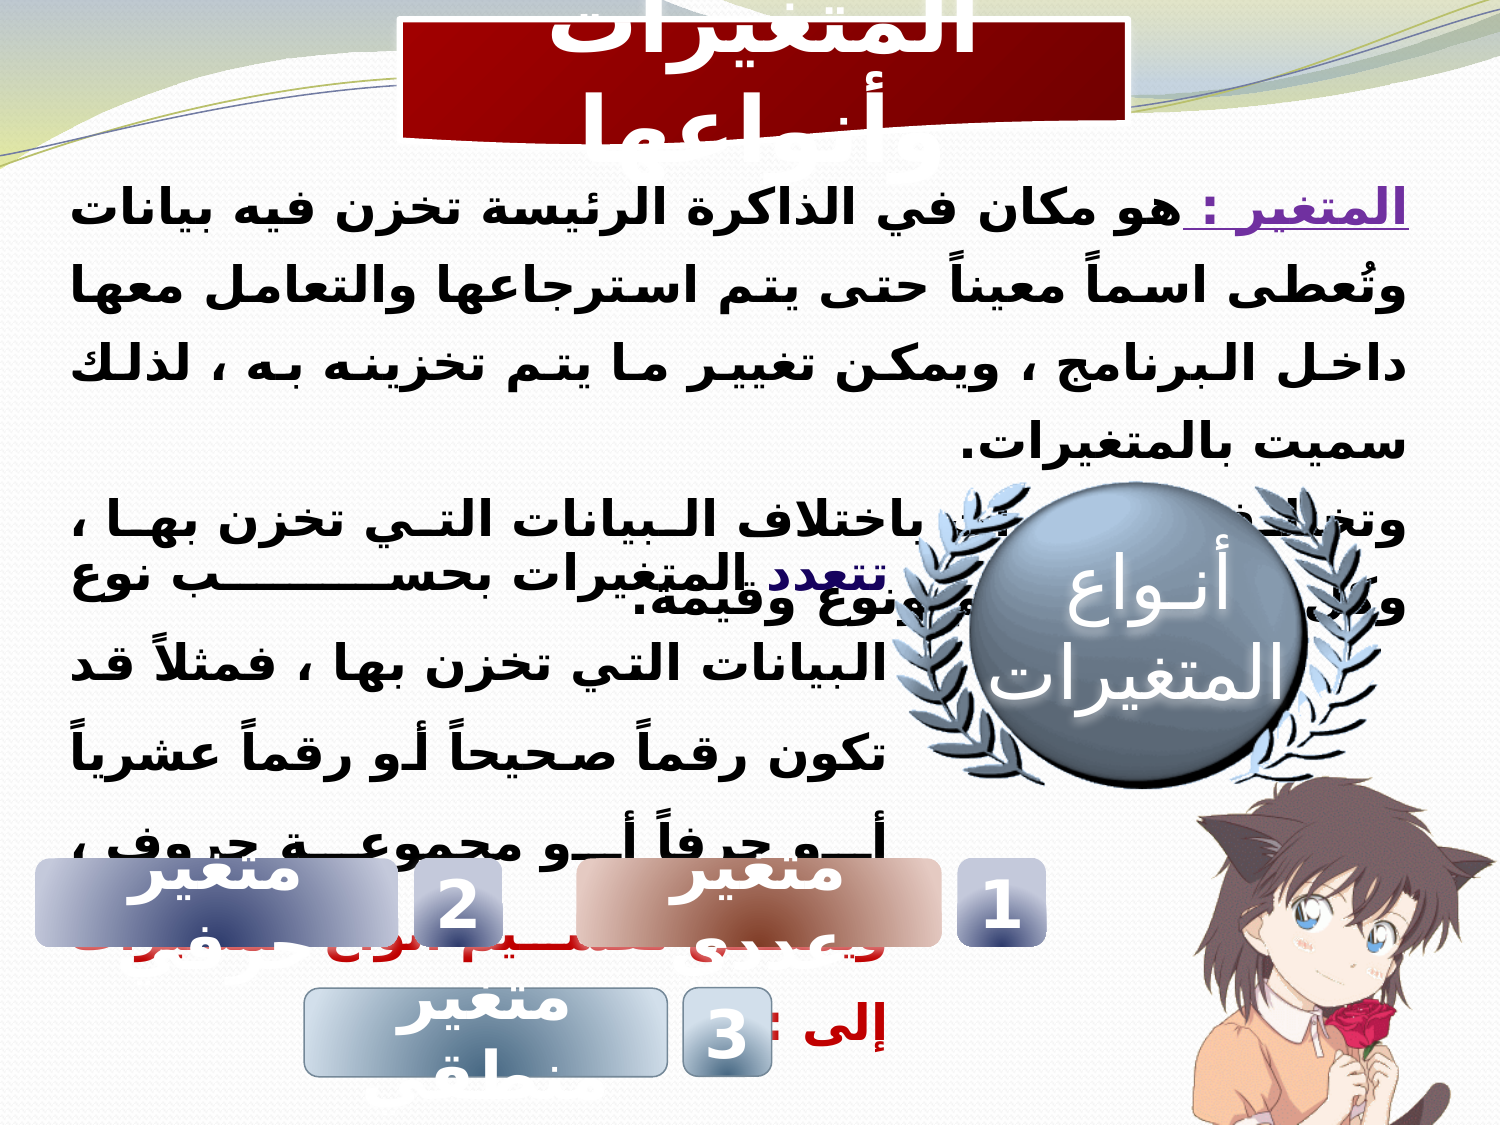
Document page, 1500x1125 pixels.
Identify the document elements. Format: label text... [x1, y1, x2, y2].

text_box 2 [414, 857, 503, 947]
picture [1158, 751, 1500, 1125]
text_box المتغيرات وأنواعها [396, 16, 1132, 149]
text_box تتعدد المتغيرات بحسب نوع البيانات التي تخزن بها ، فمثلاً قد تكون رقماً صحيحاً أو رقماً عشرياً أو حرفاً أو مجموعة حروف ، ويمكن تقسيم أنواع المتغيرات إلى : [54, 503, 904, 1059]
text_box متغير منطقي [303, 987, 669, 1078]
text_box متغير حرفي [35, 858, 399, 947]
text_box متغير عددي [576, 858, 942, 947]
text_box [891, 455, 1381, 808]
text_box المتغير : هو مكان في الذاكرة الرئيسة تخزن فيه بيانات وتُعطى اسماً معيناً حتى يتم استرجاعها والتعامل معها داخل البرنامج ، ويمكن تغيير ما يتم تخزينه به ، لذلك سميت بالمتغيرات. وتختلف المتغيرات باختلاف البيانات التي تخزن بها ، وكل متغير له اسم ونوع وقيمة. [54, 149, 1424, 632]
text_box 3 [682, 986, 773, 1078]
text_box 1 [957, 857, 1047, 947]
